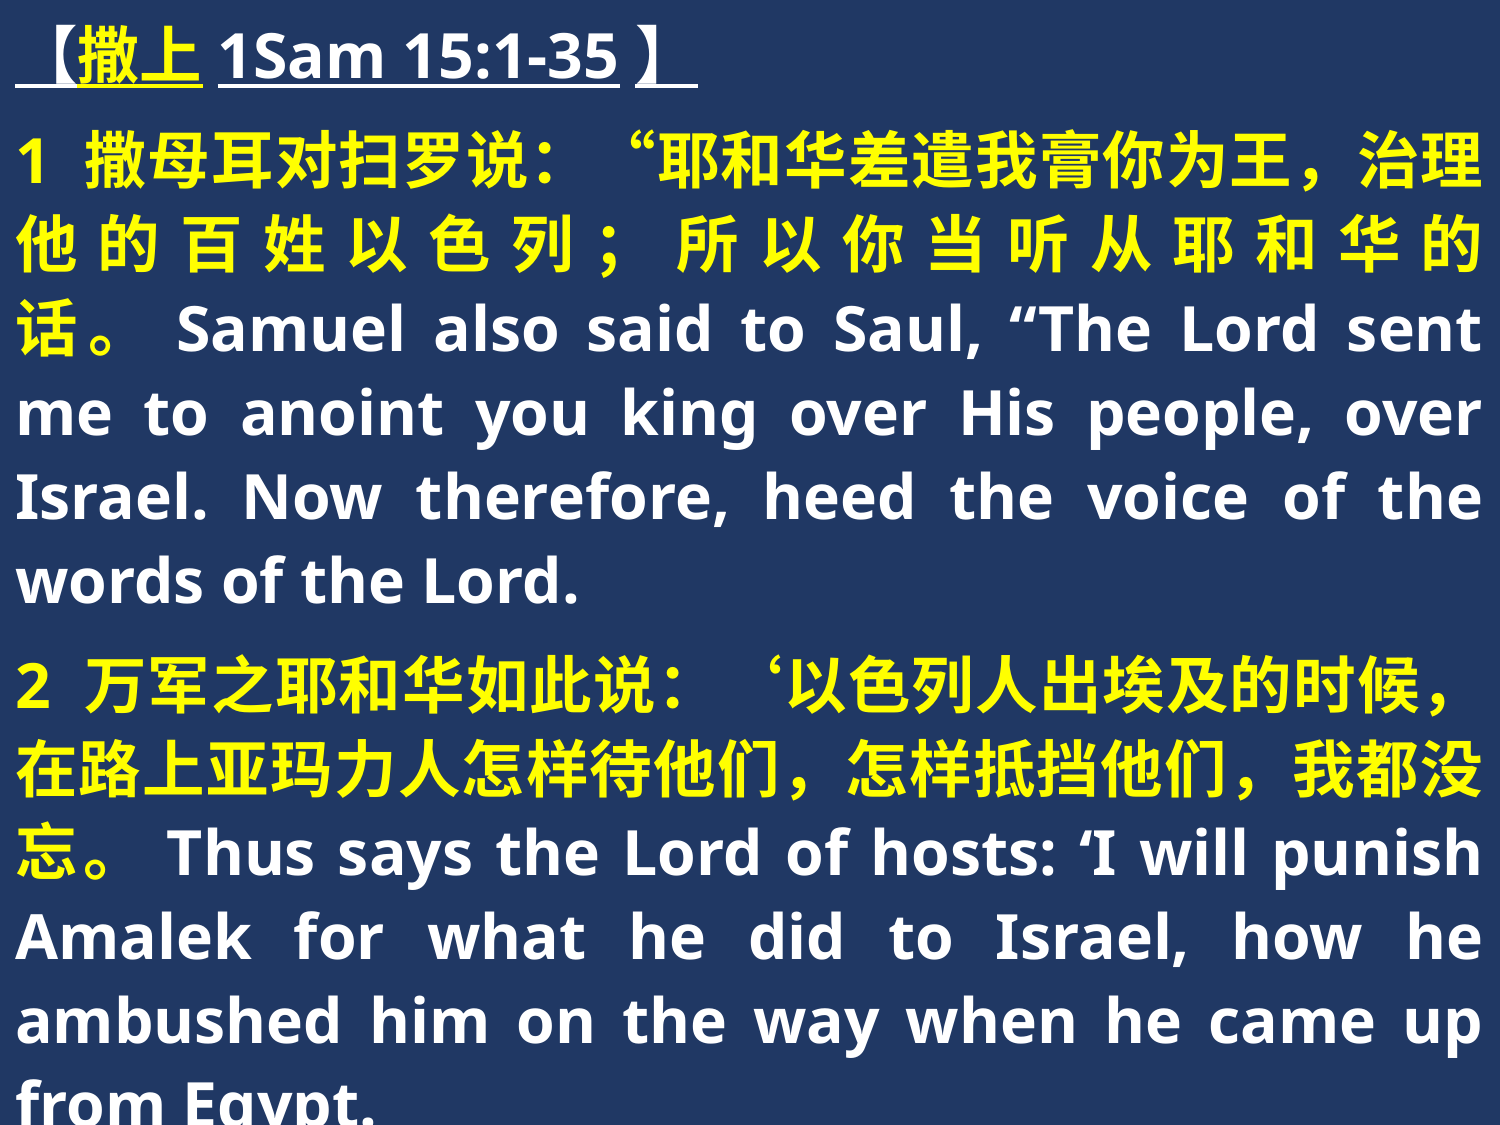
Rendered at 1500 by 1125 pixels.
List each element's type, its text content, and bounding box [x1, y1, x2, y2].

list 【撒上1Sam 15:1-35】 1 撒母耳对扫罗说：“耶和华差遣我膏你为王，治理他的百姓以色列；所以你当听从耶和华的话。Samuel also said to Saul, “The Lord sent me to anoint you king over His people, over Israel. Now therefore, heed the voice of the words of the Lord. 2 万军之耶和华如此说：‘以色列人出埃及的时候，在路上亚玛力人怎样待他们，怎样抵挡他们，我都没忘。Thus says the Lord of hosts: ‘I will punish Amalek for what he did to Israel, how he ambushed him on the way when he came up from Egypt. [0, 0, 1500, 1125]
